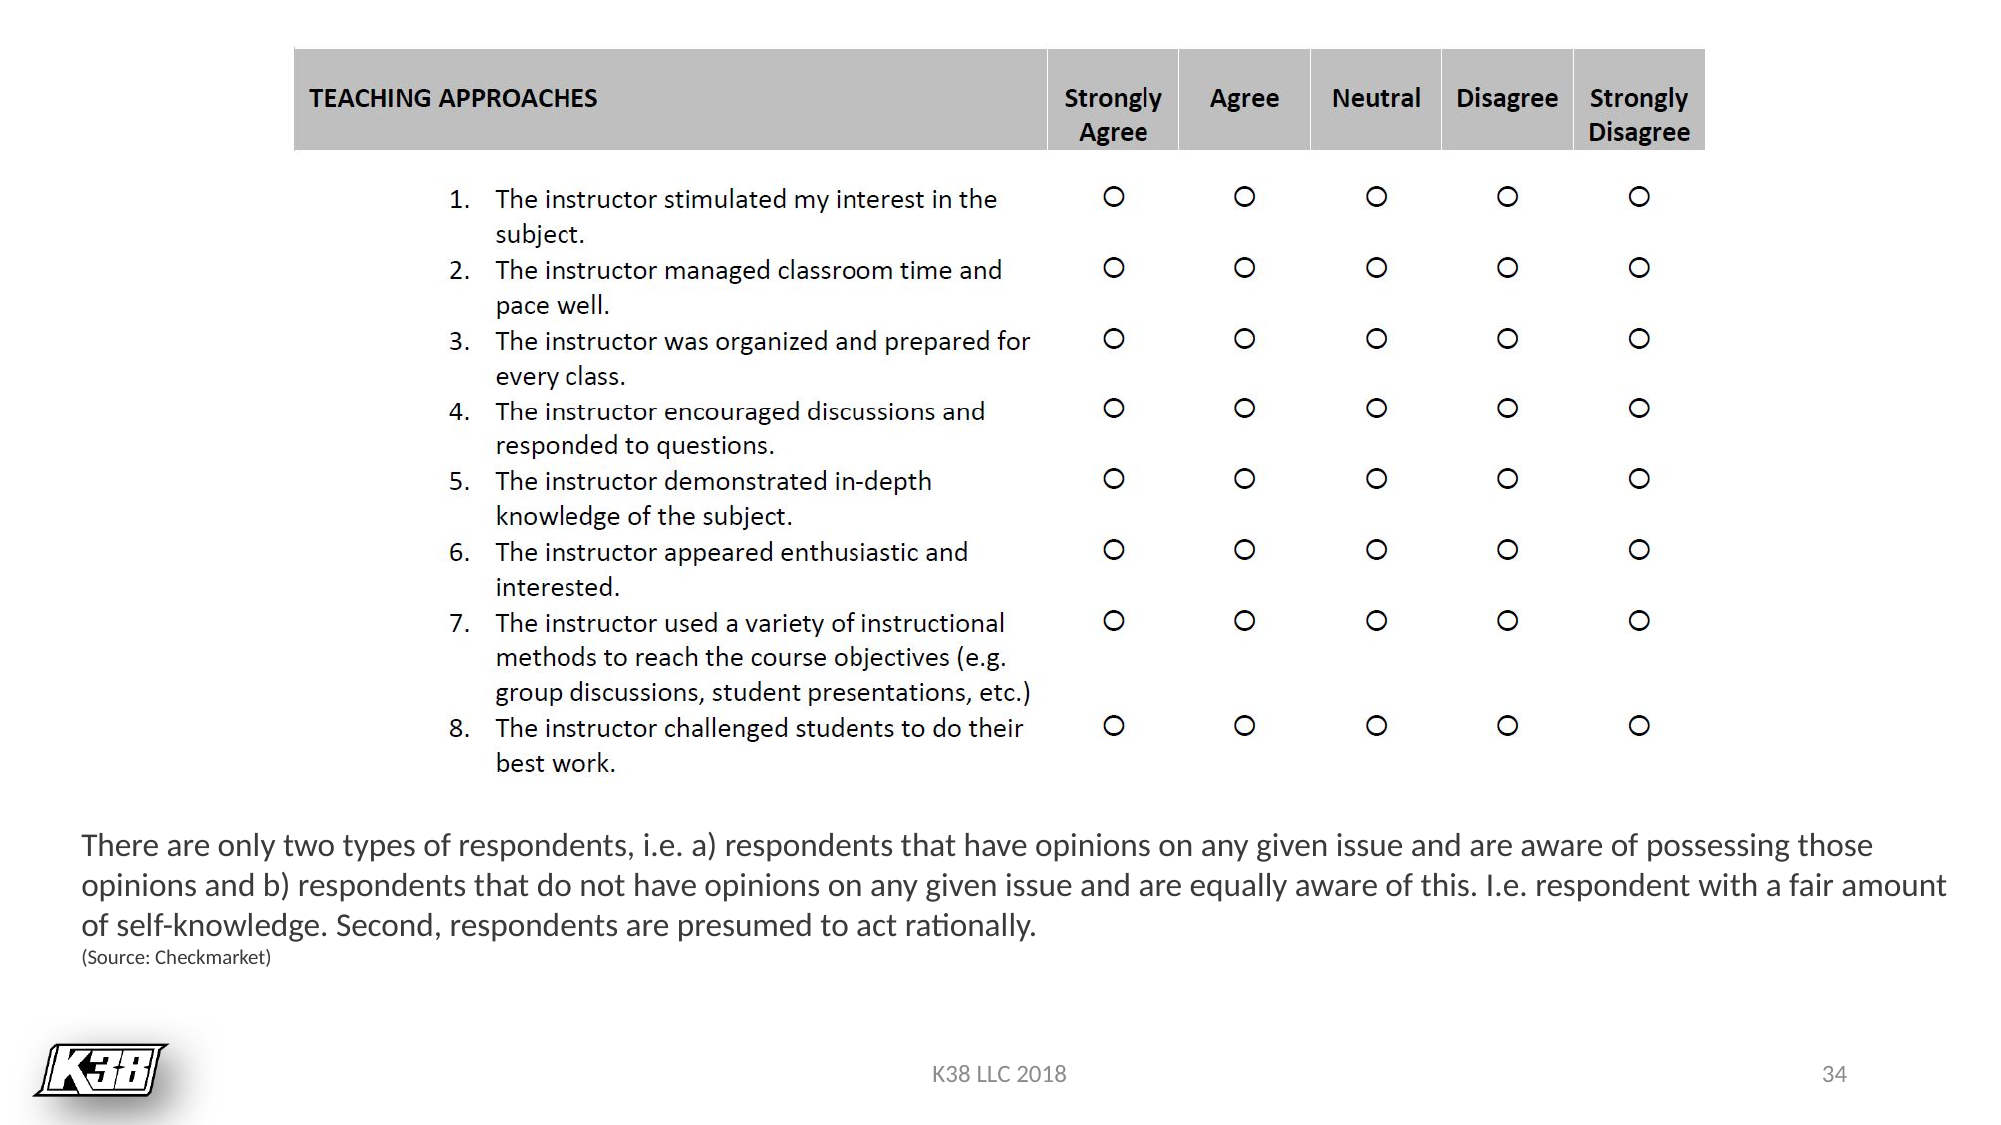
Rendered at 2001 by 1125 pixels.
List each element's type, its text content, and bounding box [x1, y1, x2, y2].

text_box There are only two types of respondents, i.e. a) respondents that have opinions on any given issue and are aware of possessing those opinions and b) respondents that do not have opinions on any given issue and are equally aware of this. I.e. respondent with a fair amount of self-knowledge. Second, respondents are presumed to act rationally. (Source: Checkmarket) [66, 816, 1982, 976]
picture [29, 1042, 171, 1102]
slide_number 34 [1412, 1042, 1863, 1103]
picture [276, 34, 1723, 784]
footer K38 LLC 2018 [662, 1042, 1338, 1103]
